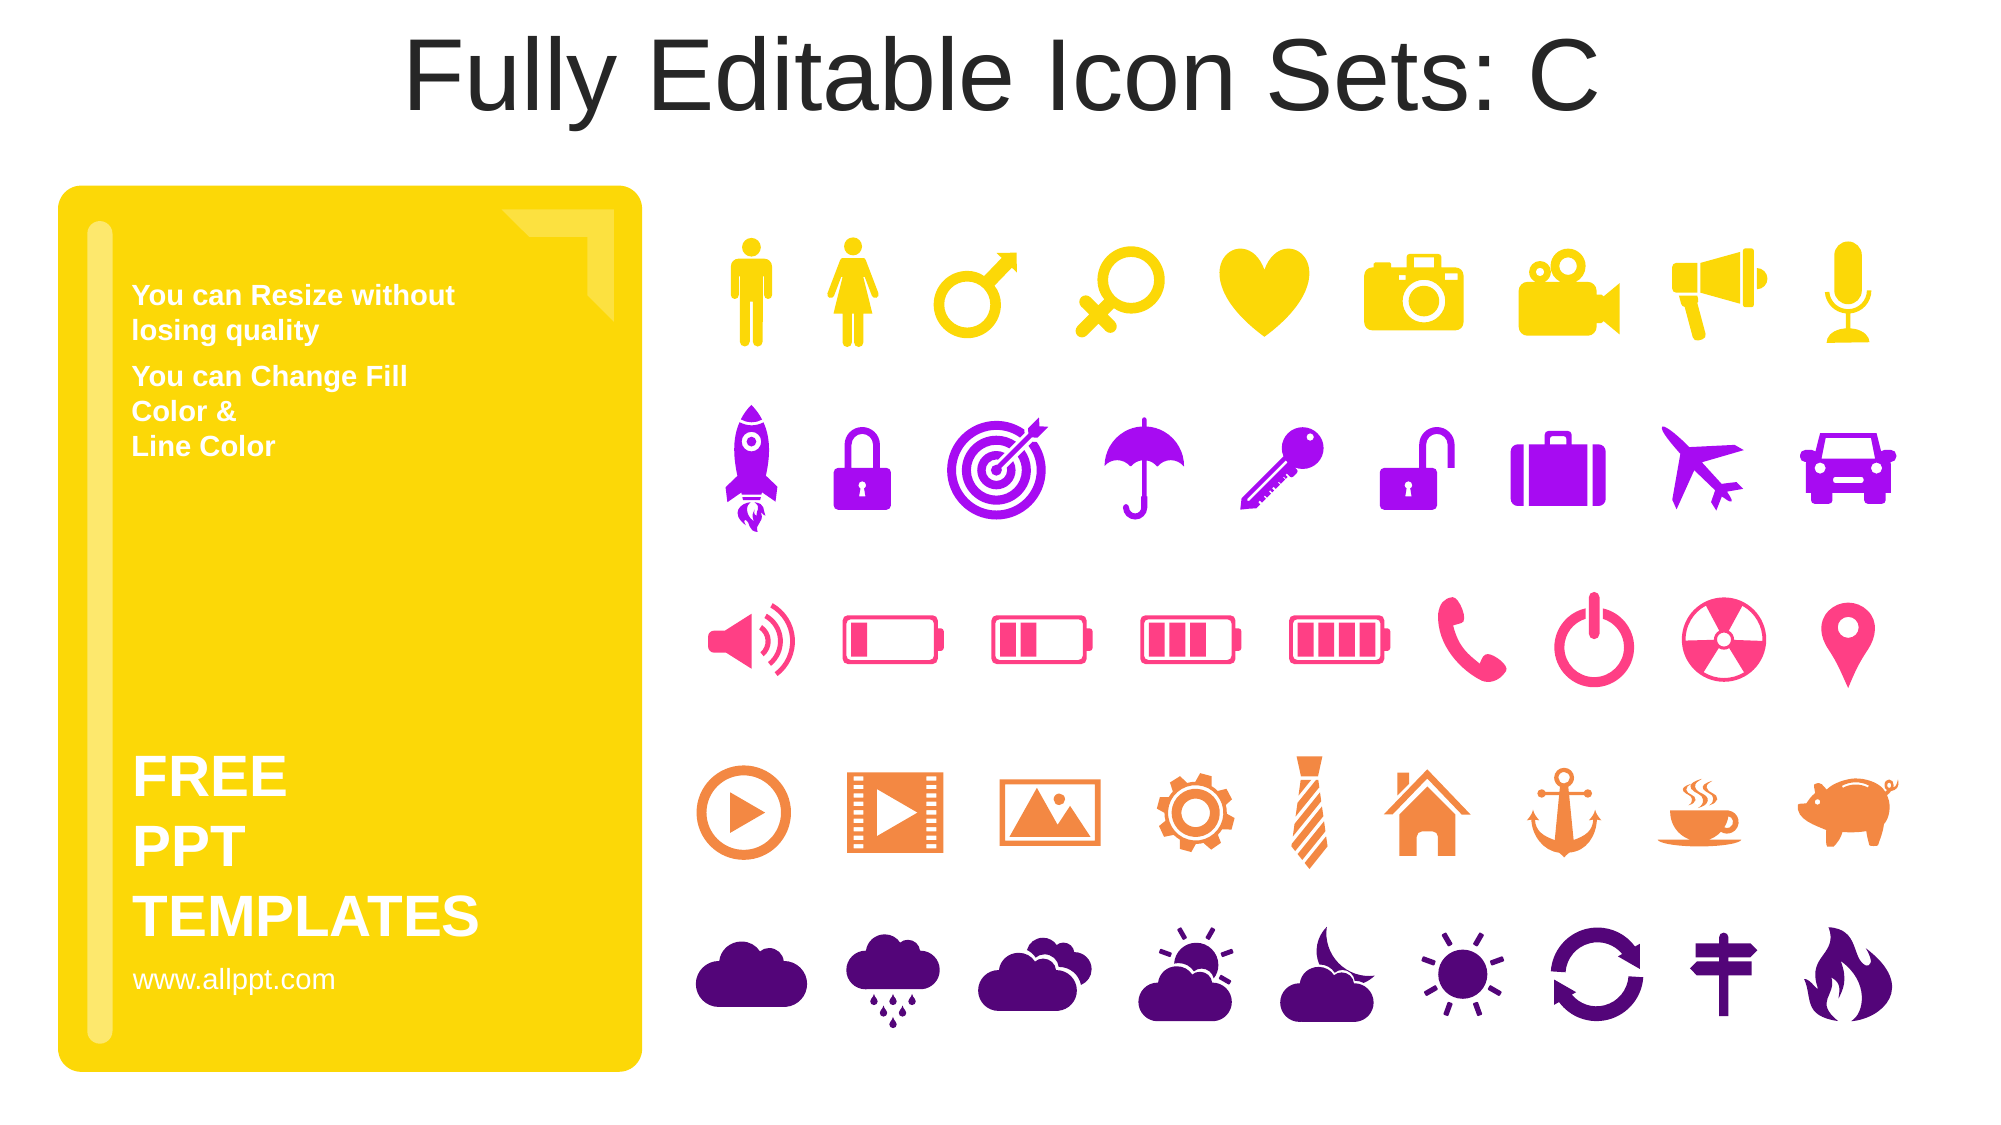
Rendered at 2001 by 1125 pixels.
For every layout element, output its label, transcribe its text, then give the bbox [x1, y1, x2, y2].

text_box [1436, 596, 1508, 683]
text_box [724, 403, 779, 534]
text_box [1288, 614, 1392, 666]
text_box [1422, 984, 1439, 998]
list Fully Editable Icon Sets: C [53, 20, 1952, 140]
text_box [1488, 955, 1506, 967]
text_box [1139, 614, 1243, 666]
text_box [1074, 245, 1166, 339]
text_box [1671, 247, 1769, 342]
text_box [1176, 926, 1188, 941]
text_box [1442, 1000, 1454, 1018]
text_box [888, 1014, 898, 1030]
text_box [1137, 941, 1233, 1023]
text_box [1155, 771, 1236, 854]
text_box [1798, 432, 1898, 505]
text_box [757, 623, 772, 658]
text_box [1591, 443, 1607, 508]
text_box [1680, 596, 1768, 683]
text_box [1437, 948, 1489, 1000]
text_box [832, 425, 892, 511]
text_box [1381, 766, 1474, 857]
text_box [845, 933, 941, 1007]
text_box [1553, 590, 1636, 689]
text_box [1655, 777, 1744, 848]
text_box [1219, 947, 1235, 959]
text_box [1802, 926, 1894, 1023]
text_box [729, 236, 774, 348]
text_box [1420, 955, 1437, 967]
text_box [990, 614, 1094, 666]
text_box [1440, 931, 1454, 948]
text_box [878, 1002, 889, 1018]
text_box [1549, 926, 1641, 974]
text_box [999, 778, 1102, 847]
text_box [763, 612, 784, 668]
text_box [1363, 252, 1465, 332]
text_box [694, 940, 809, 1008]
text_box [1688, 931, 1759, 1018]
text_box [1517, 247, 1621, 337]
text_box [826, 236, 880, 349]
text_box [1378, 425, 1456, 511]
text_box [977, 936, 1093, 1012]
text_box [1290, 755, 1329, 871]
text_box [1833, 240, 1863, 306]
text_box [841, 614, 945, 666]
text_box [695, 764, 793, 861]
text_box [1239, 426, 1325, 511]
text_box [1823, 289, 1873, 344]
text_box [946, 415, 1051, 521]
text_box [1524, 766, 1604, 859]
text_box [1471, 1000, 1484, 1018]
text_box [1204, 926, 1217, 941]
text_box [1472, 931, 1485, 948]
text_box [1279, 923, 1378, 1023]
text_box [1527, 429, 1589, 508]
text_box [1218, 247, 1311, 339]
text_box [1796, 777, 1900, 848]
text_box [846, 771, 944, 854]
text_box [1660, 425, 1747, 513]
text_box [1103, 416, 1186, 521]
text_box [1553, 975, 1645, 1023]
text_box [1820, 601, 1876, 691]
text_box [897, 1002, 908, 1018]
text_box [768, 601, 796, 678]
text_box [1509, 443, 1525, 508]
text_box [707, 611, 753, 671]
text_box [1486, 984, 1503, 998]
text_box [932, 251, 1019, 340]
